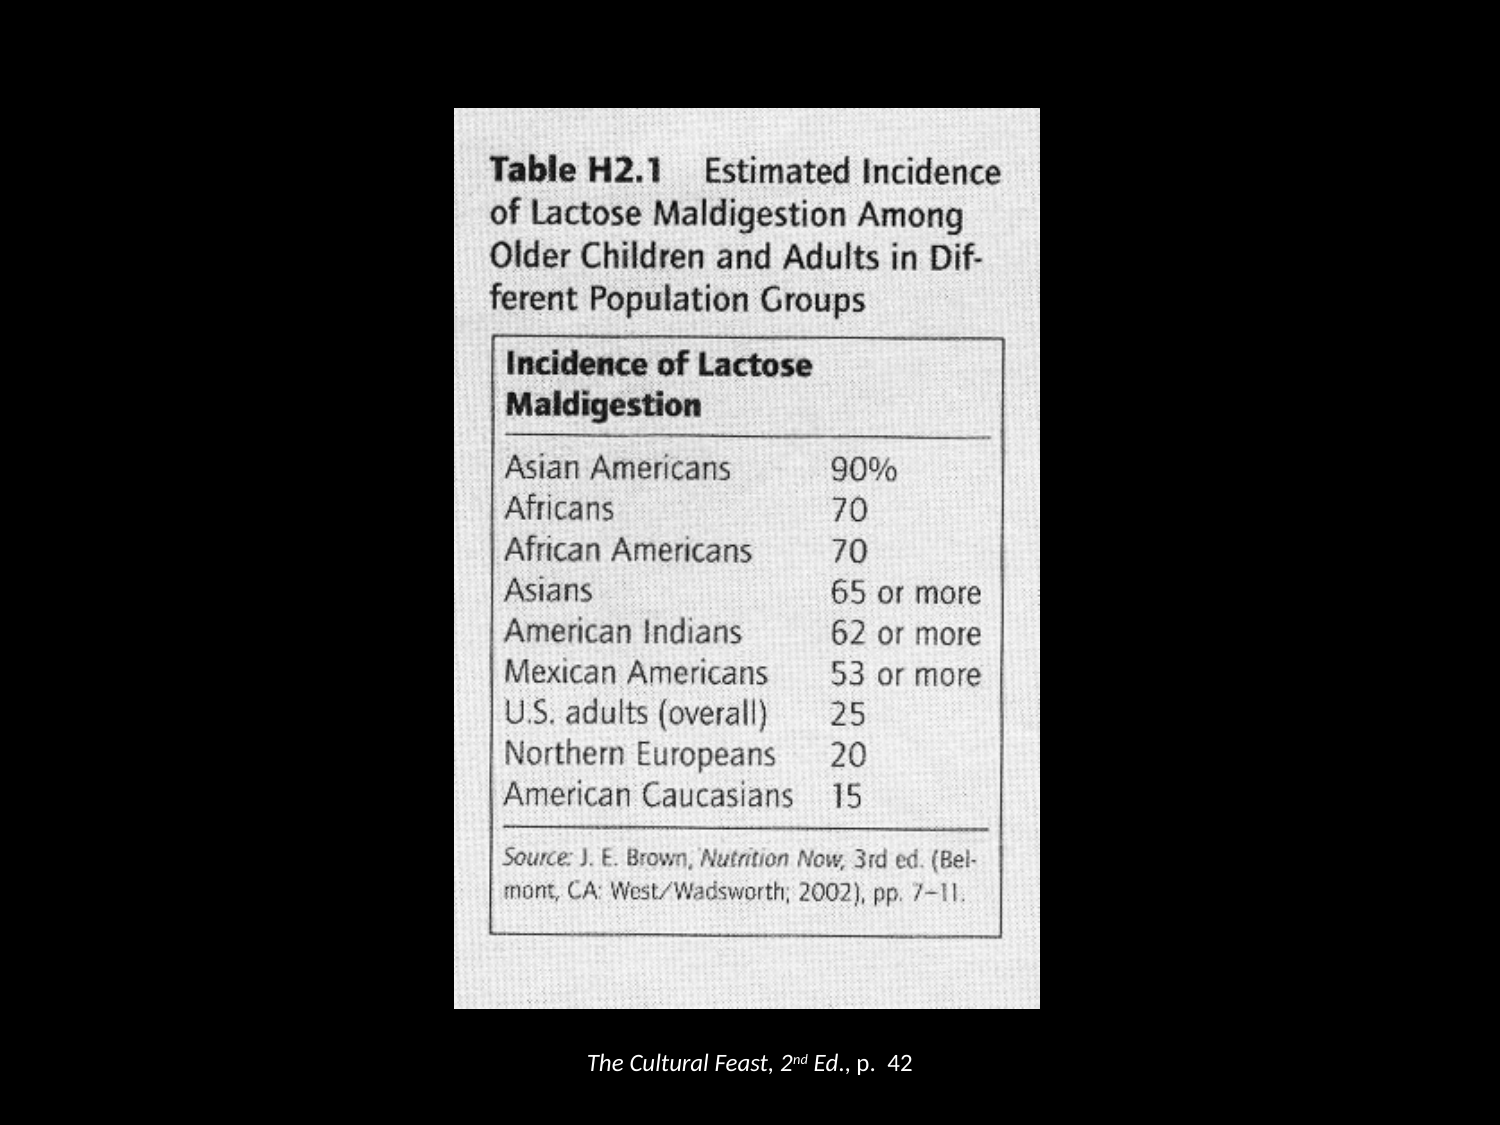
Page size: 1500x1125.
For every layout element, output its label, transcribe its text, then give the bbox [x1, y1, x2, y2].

picture [454, 108, 1041, 1009]
text_box The Cultural Feast, 2nd Ed., p. 42 [149, 1039, 1350, 1084]
